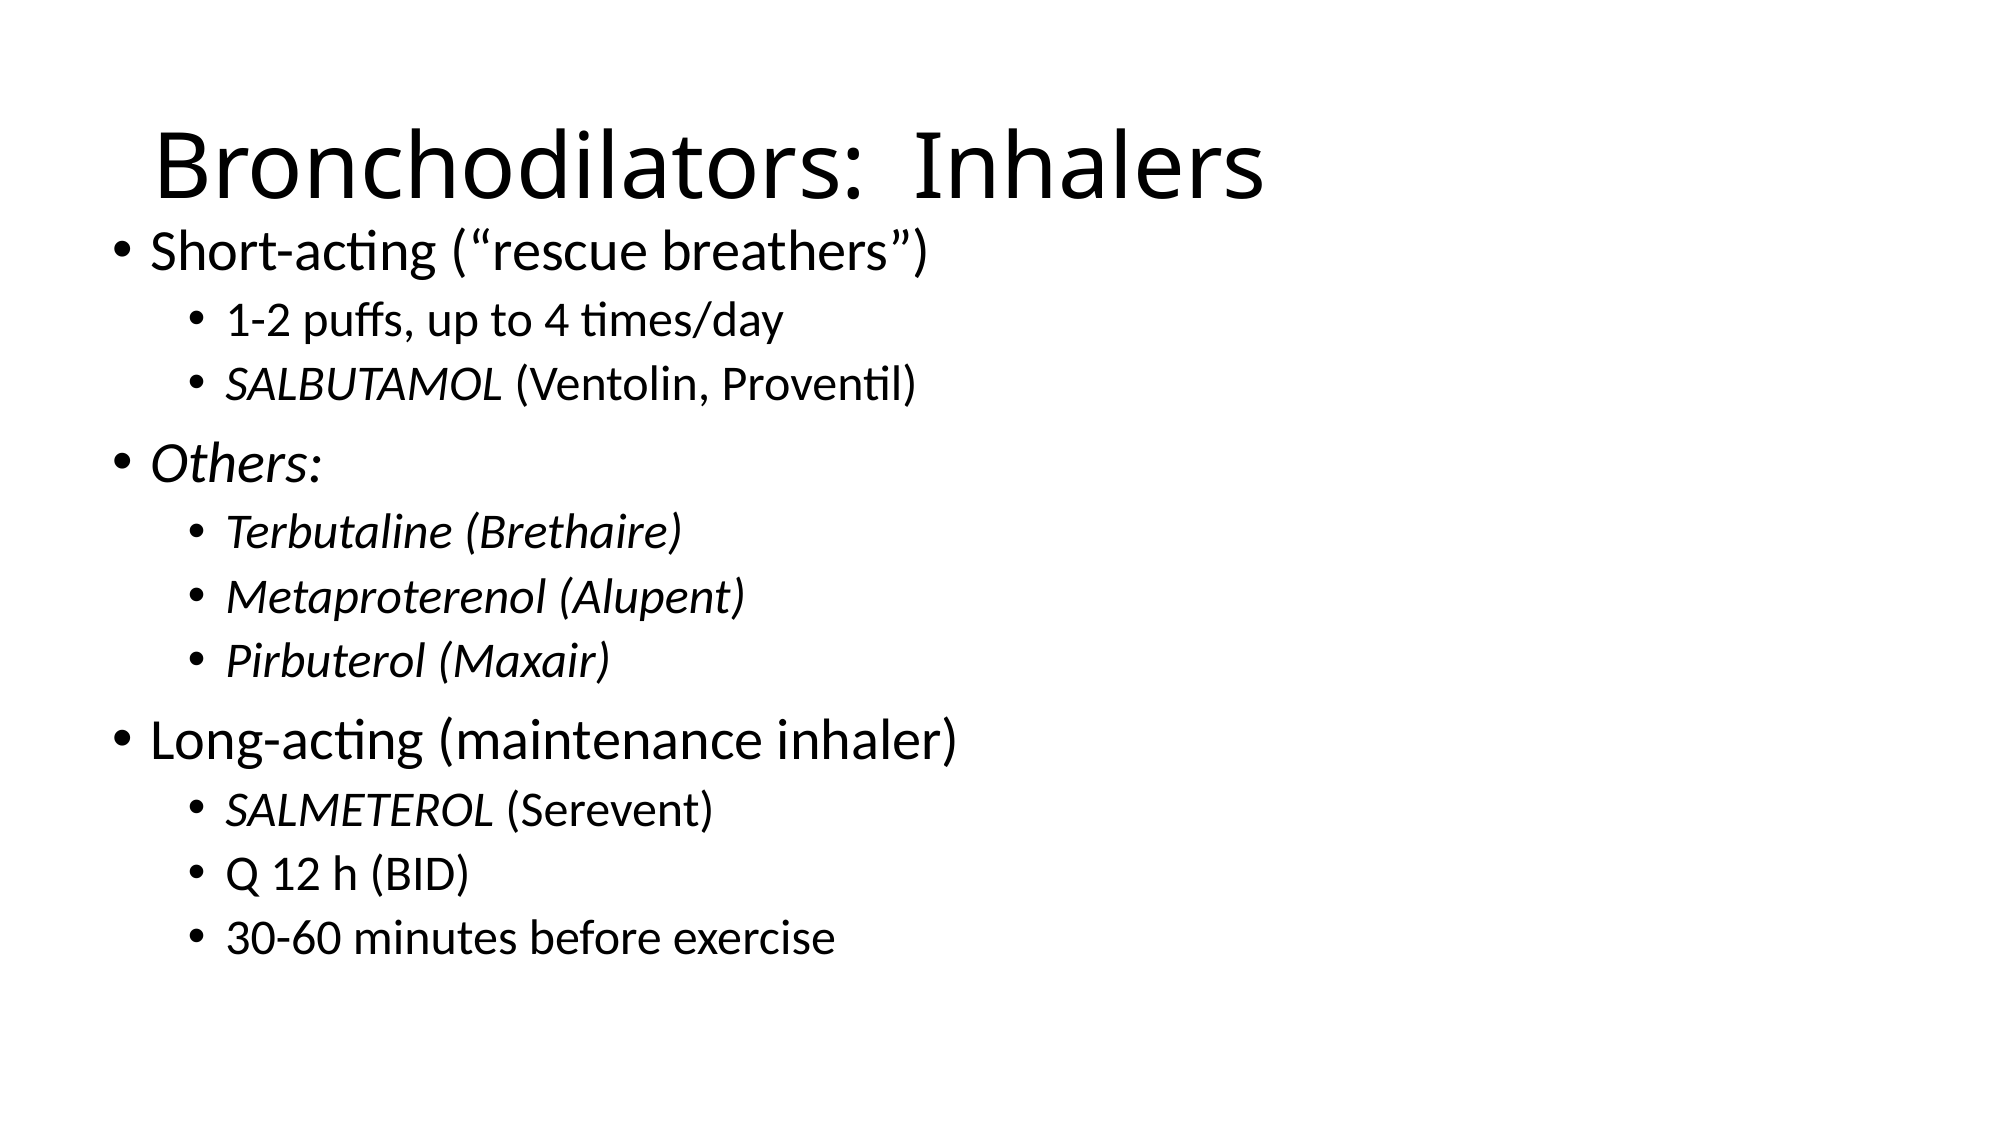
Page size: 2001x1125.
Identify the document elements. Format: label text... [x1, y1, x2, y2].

title Bronchodilators: Inhalers [137, 59, 1863, 278]
list Short-acting (“rescue breathers”) 1-2 puffs, up to 4 times/day SALBUTAMOL (Ventolin, Proventil) Others: Terbutaline (Brethaire) Metaproterenol (Alupent) Pirbuterol (Maxair) Long-acting (maintenance inhaler) SALMETEROL (Serevent) Q 12 h (BID) 30-60 minutes before exercise [97, 212, 1768, 1066]
